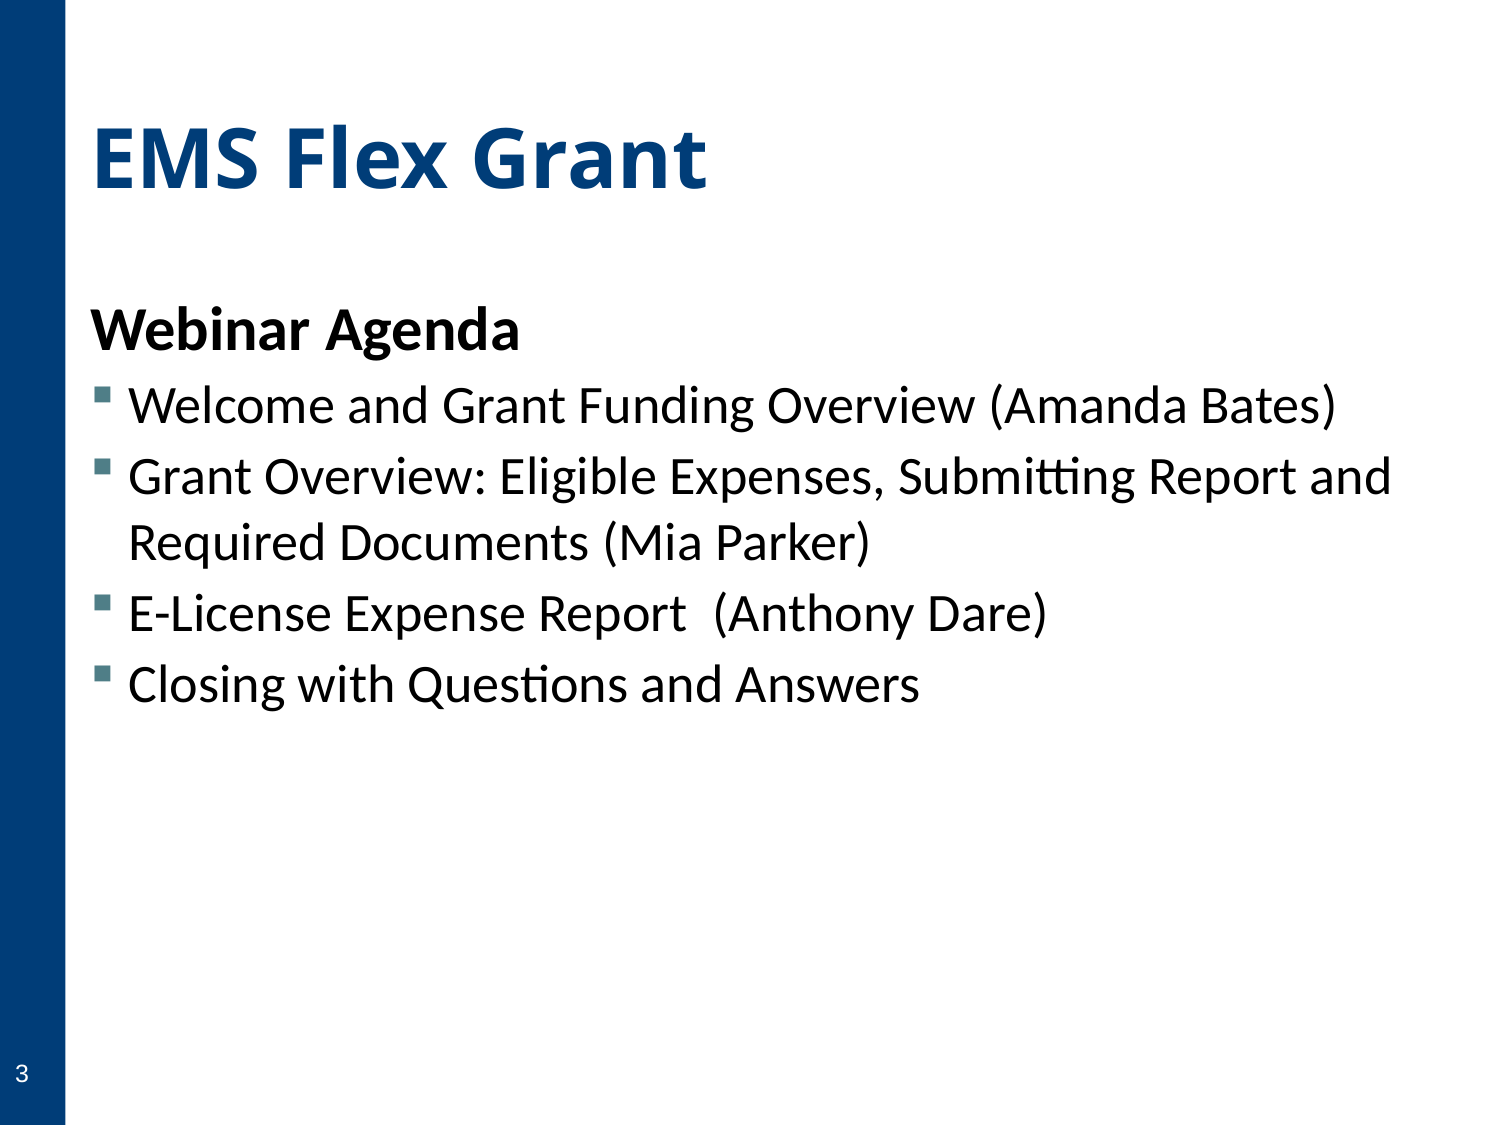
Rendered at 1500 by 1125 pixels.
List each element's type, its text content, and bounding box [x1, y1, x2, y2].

slide_number 3 [0, 1042, 350, 1103]
list Webinar Agenda Welcome and Grant Funding Overview (Amanda Bates) Grant Overview: Eligible Expenses, Submitting Report and Required Documents (Mia Parker) E-License Expense Report (Anthony Dare) Closing with Questions and Answers [75, 280, 1425, 1031]
title EMS Flex Grant [75, 29, 1425, 280]
